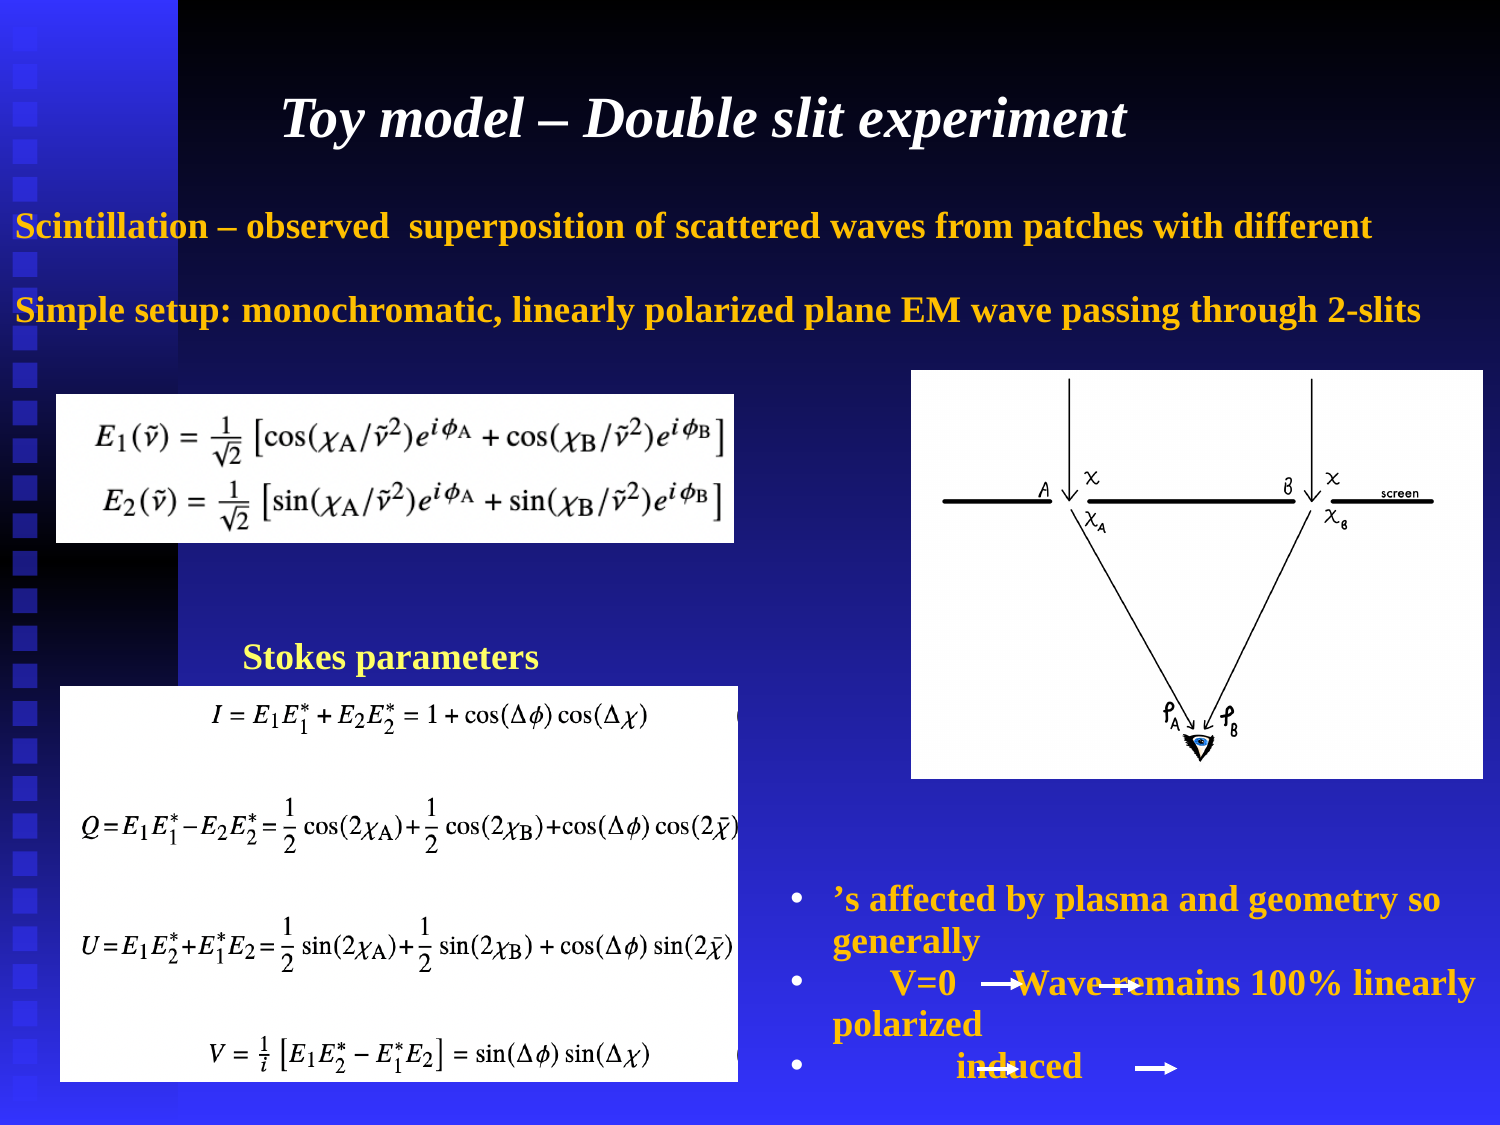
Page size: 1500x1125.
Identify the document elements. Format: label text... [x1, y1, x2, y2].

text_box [775, 870, 1500, 1125]
text_box Stokes parameters [227, 628, 555, 684]
picture [56, 393, 734, 544]
picture [60, 686, 738, 1082]
text_box Toy model – Double slit experiment [229, 78, 1178, 158]
picture [911, 370, 1483, 779]
